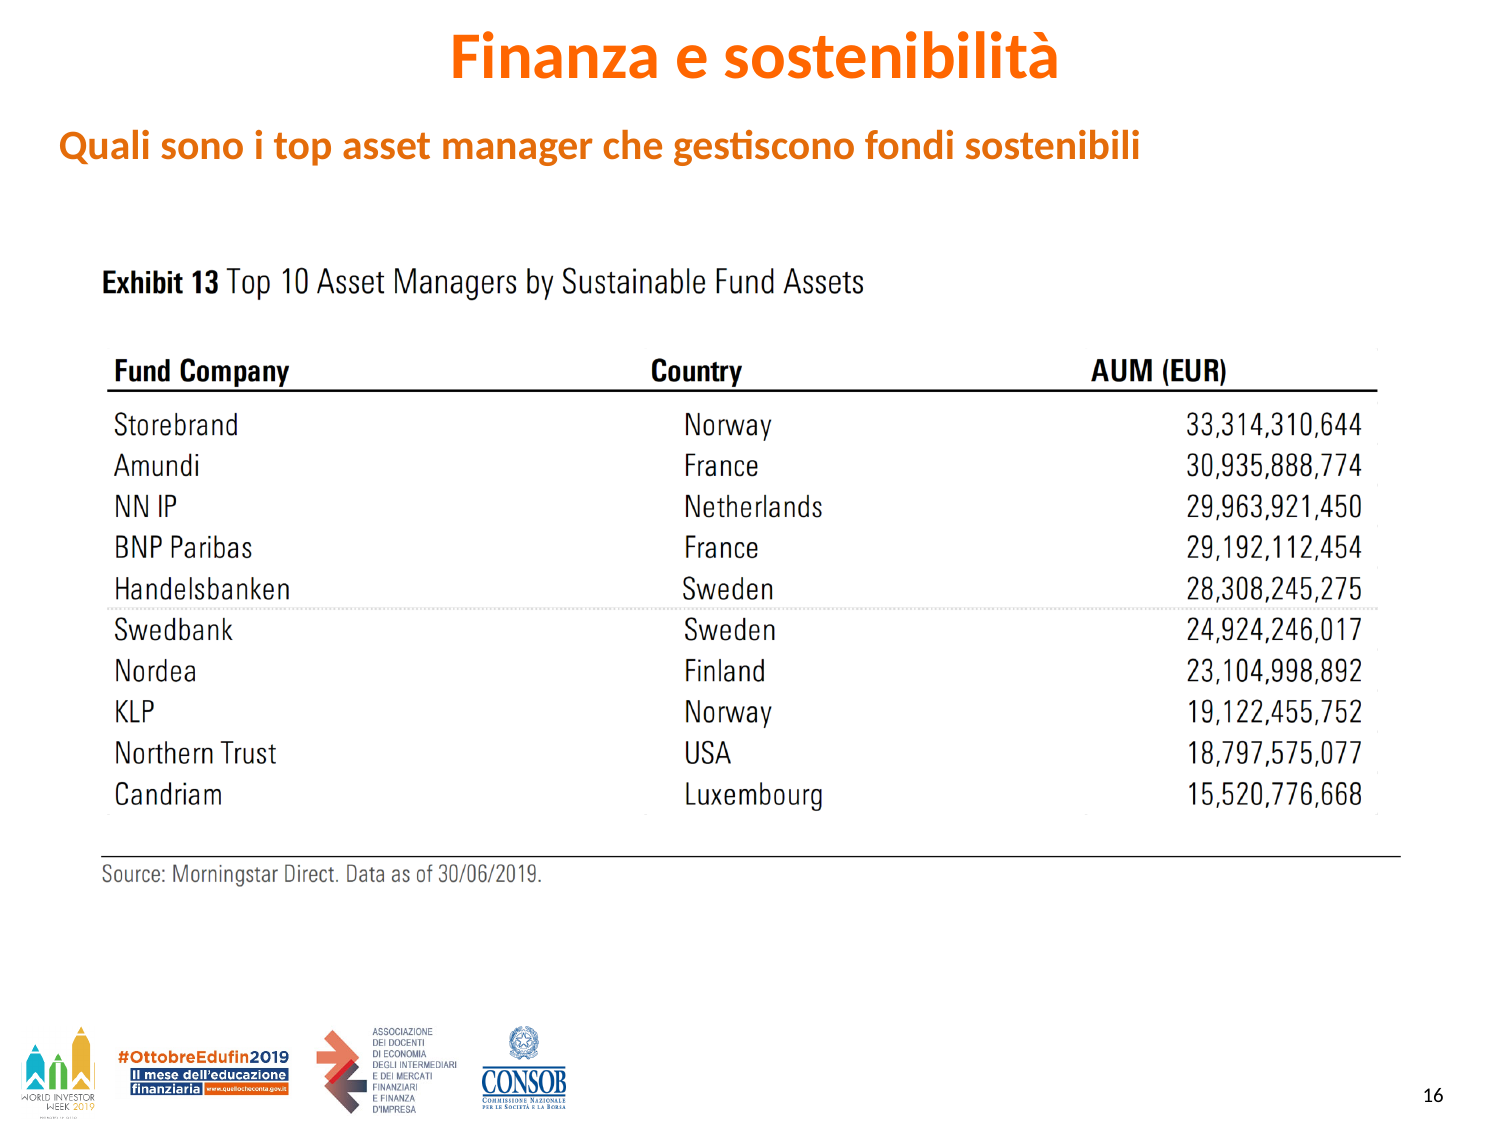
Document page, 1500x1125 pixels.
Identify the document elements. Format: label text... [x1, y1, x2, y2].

picture [93, 260, 1407, 896]
picture [298, 1020, 477, 1120]
picture [21, 1026, 95, 1119]
picture [115, 1047, 292, 1099]
text_box Quali sono i top asset manager che gestiscono fondi sostenibili [43, 110, 1324, 176]
text_box Finanza e sostenibilità [11, 5, 1500, 98]
picture [482, 1026, 566, 1109]
